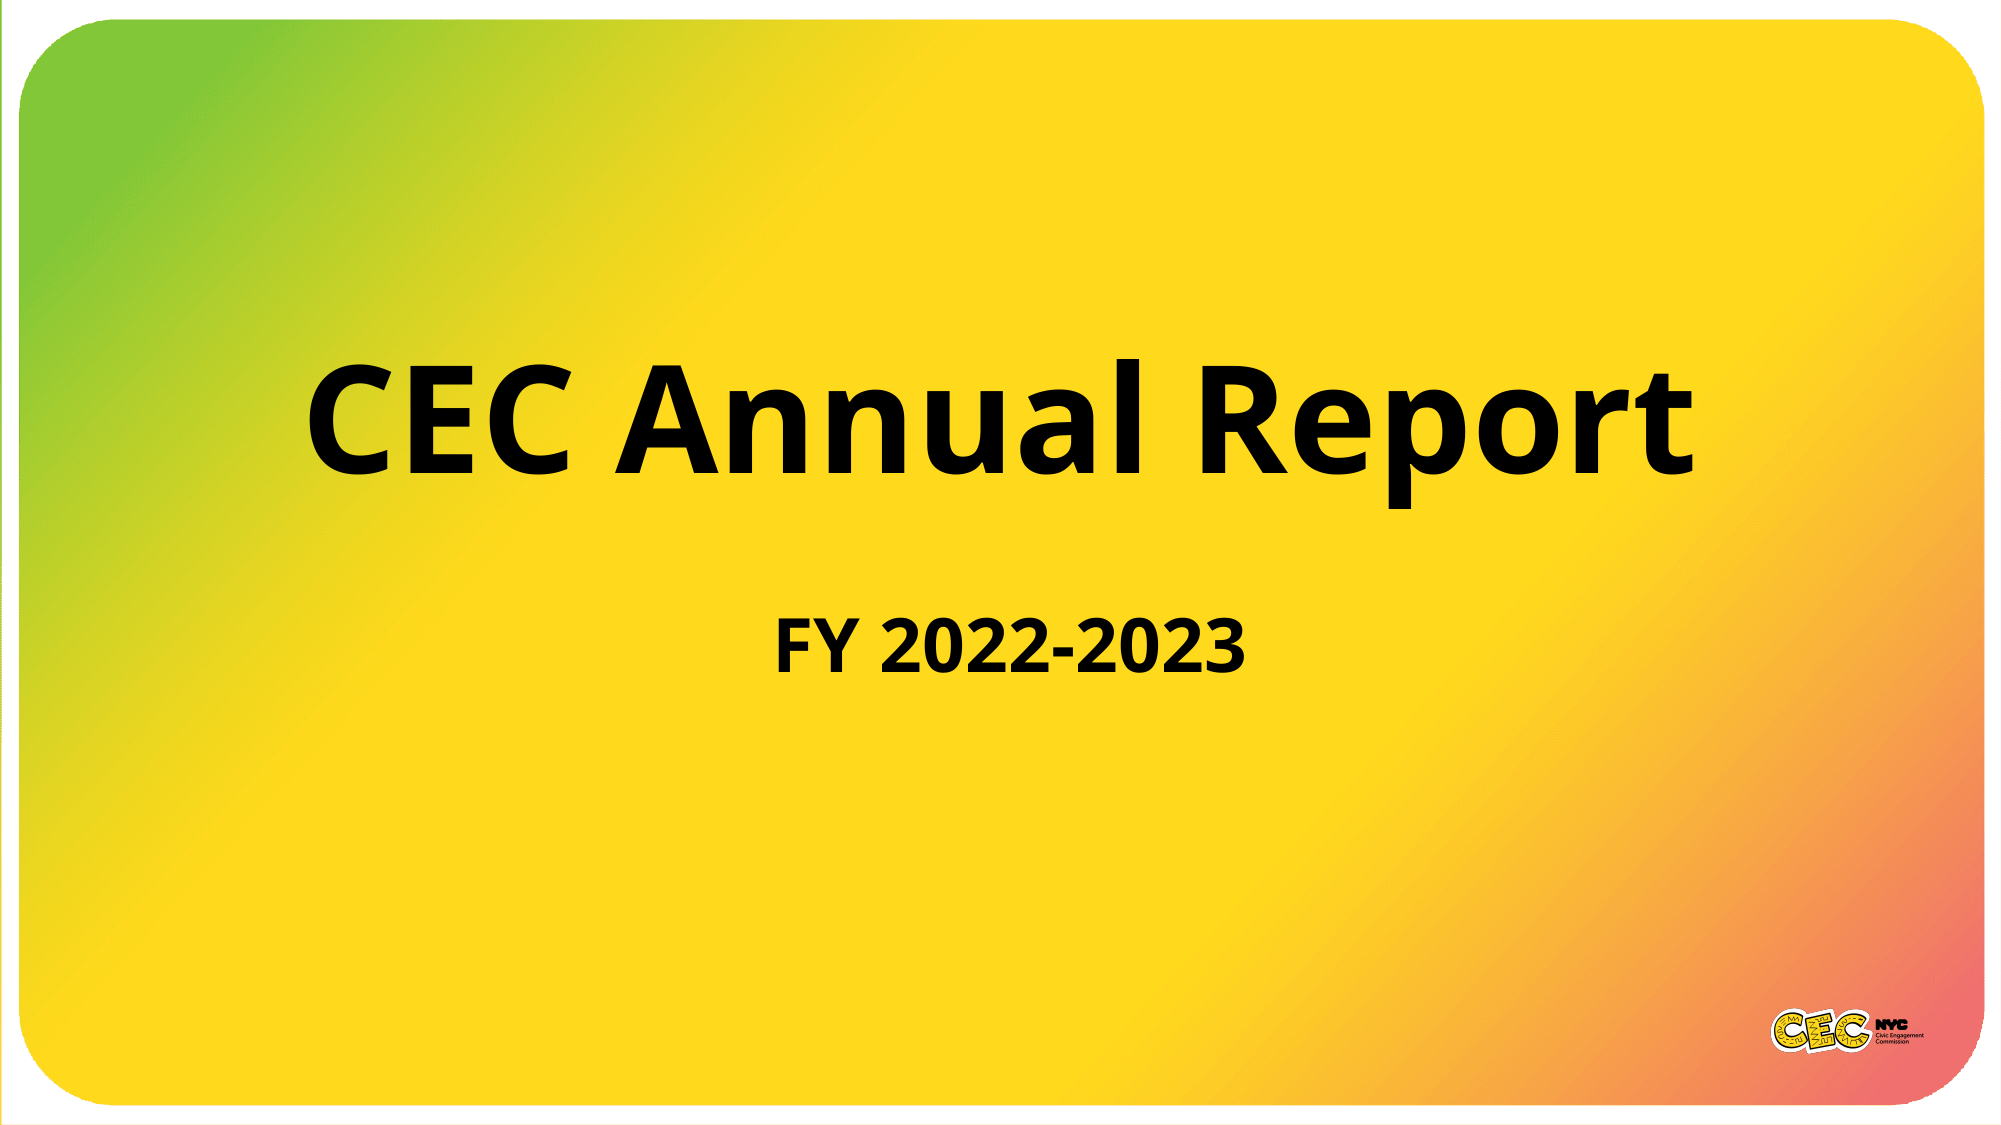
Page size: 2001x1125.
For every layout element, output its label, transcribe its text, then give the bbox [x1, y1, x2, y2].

title CEC Annual Report [137, 316, 1863, 534]
text_box FY 2022-2023 [137, 539, 1863, 757]
picture [0, 0, 2001, 1125]
